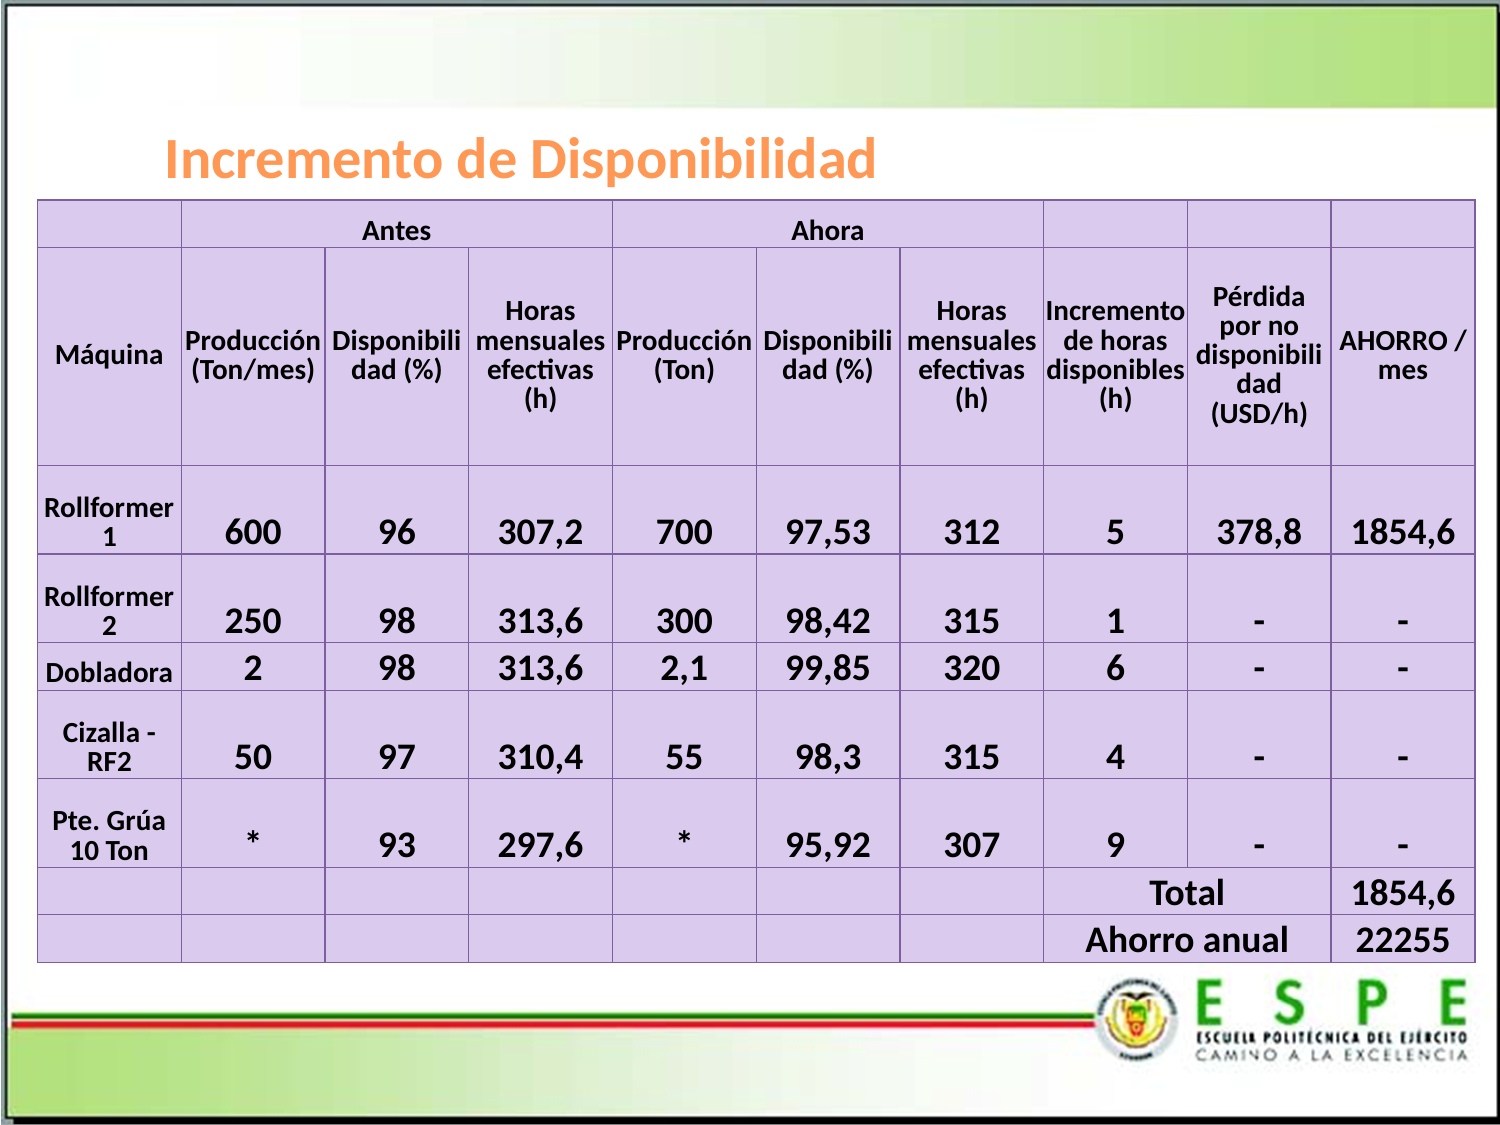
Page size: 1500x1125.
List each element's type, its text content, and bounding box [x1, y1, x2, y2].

table_cell Pérdida por no disponibilidad (USD/h) [1188, 248, 1330, 465]
table_cell [182, 868, 324, 914]
table_cell 9 [1044, 779, 1187, 867]
table_cell 700 [613, 466, 756, 553]
table_cell Incremento de horas disponibles (h) [1044, 248, 1187, 465]
table_header Ahora [613, 201, 1043, 247]
table_cell 93 [326, 779, 468, 867]
table_cell 96 [326, 466, 468, 553]
table_cell 97 [326, 691, 468, 778]
table_cell [469, 868, 612, 914]
table_cell - [1332, 555, 1474, 642]
table_cell 313,6 [469, 555, 612, 642]
table_cell [326, 868, 468, 914]
table_cell [613, 915, 756, 962]
table_cell [38, 915, 181, 962]
table_cell 315 [901, 555, 1043, 642]
table_header [38, 201, 181, 247]
table_cell Producción (Ton/mes) [182, 248, 324, 465]
table_cell [901, 915, 1043, 962]
table_cell [326, 915, 468, 962]
table_cell 300 [613, 555, 756, 642]
table_cell 98 [326, 643, 468, 690]
table_cell [469, 915, 612, 962]
table_cell 378,8 [1188, 466, 1330, 553]
table_cell Disponibilidad (%) [757, 248, 899, 465]
table_cell 2 [182, 643, 324, 690]
text_box Incremento de Disponibilidad [148, 110, 989, 199]
table_cell * [182, 779, 324, 867]
table_cell 1854,6 [1332, 868, 1474, 914]
table_cell - [1332, 779, 1474, 867]
table_cell 315 [901, 691, 1043, 778]
table_cell 1854,6 [1332, 466, 1474, 553]
table_cell Rollformer 1 [38, 466, 181, 553]
table_cell Disponibilidad (%) [326, 248, 468, 465]
table_cell - [1188, 779, 1330, 867]
table_cell 307 [901, 779, 1043, 867]
table_cell [757, 868, 899, 914]
table_cell [38, 868, 181, 914]
table_cell AHORRO / mes [1332, 248, 1474, 465]
table_cell 55 [613, 691, 756, 778]
table_cell 95,92 [757, 779, 899, 867]
table_cell 98,3 [757, 691, 899, 778]
table_cell Pte. Grúa 10 Ton [38, 779, 181, 867]
table_header [1332, 201, 1474, 247]
table_cell [901, 868, 1043, 914]
table_cell Producción (Ton) [613, 248, 756, 465]
table_cell - [1332, 691, 1474, 778]
picture [0, 1, 1500, 1125]
table_header [1044, 201, 1187, 247]
table_cell 307,2 [469, 466, 612, 553]
table_cell Dobladora [38, 643, 181, 690]
table_cell 5 [1044, 466, 1187, 553]
table_cell Horas mensuales efectivas (h) [469, 248, 612, 465]
table_cell 22255 [1332, 915, 1474, 962]
table_cell 310,4 [469, 691, 612, 778]
table_cell 98,42 [757, 555, 899, 642]
table_cell - [1188, 643, 1330, 690]
table_cell 312 [901, 466, 1043, 553]
table_cell 2,1 [613, 643, 756, 690]
table_cell Ahorro anual [1044, 915, 1330, 962]
table_cell 250 [182, 555, 324, 642]
table_cell [757, 915, 899, 962]
table_cell 600 [182, 466, 324, 553]
table_header [1188, 201, 1330, 247]
table_cell 97,53 [757, 466, 899, 553]
table_cell 1 [1044, 555, 1187, 642]
table_cell Cizalla - RF2 [38, 691, 181, 778]
table_cell - [1188, 555, 1330, 642]
table_cell Rollformer 2 [38, 555, 181, 642]
table_cell - [1332, 643, 1474, 690]
table_cell * [613, 779, 756, 867]
table_cell 6 [1044, 643, 1187, 690]
table_cell 50 [182, 691, 324, 778]
table_cell 320 [901, 643, 1043, 690]
table_cell 313,6 [469, 643, 612, 690]
table_cell 297,6 [469, 779, 612, 867]
table_cell [182, 915, 324, 962]
table_cell Horas mensuales efectivas (h) [901, 248, 1043, 465]
table_cell 98 [326, 555, 468, 642]
table_cell [613, 868, 756, 914]
table_cell Total [1044, 868, 1330, 914]
table_cell - [1188, 691, 1330, 778]
table_header Antes [182, 201, 612, 247]
table_cell 99,85 [757, 643, 899, 690]
table_cell Máquina [38, 248, 181, 465]
table_cell 4 [1044, 691, 1187, 778]
